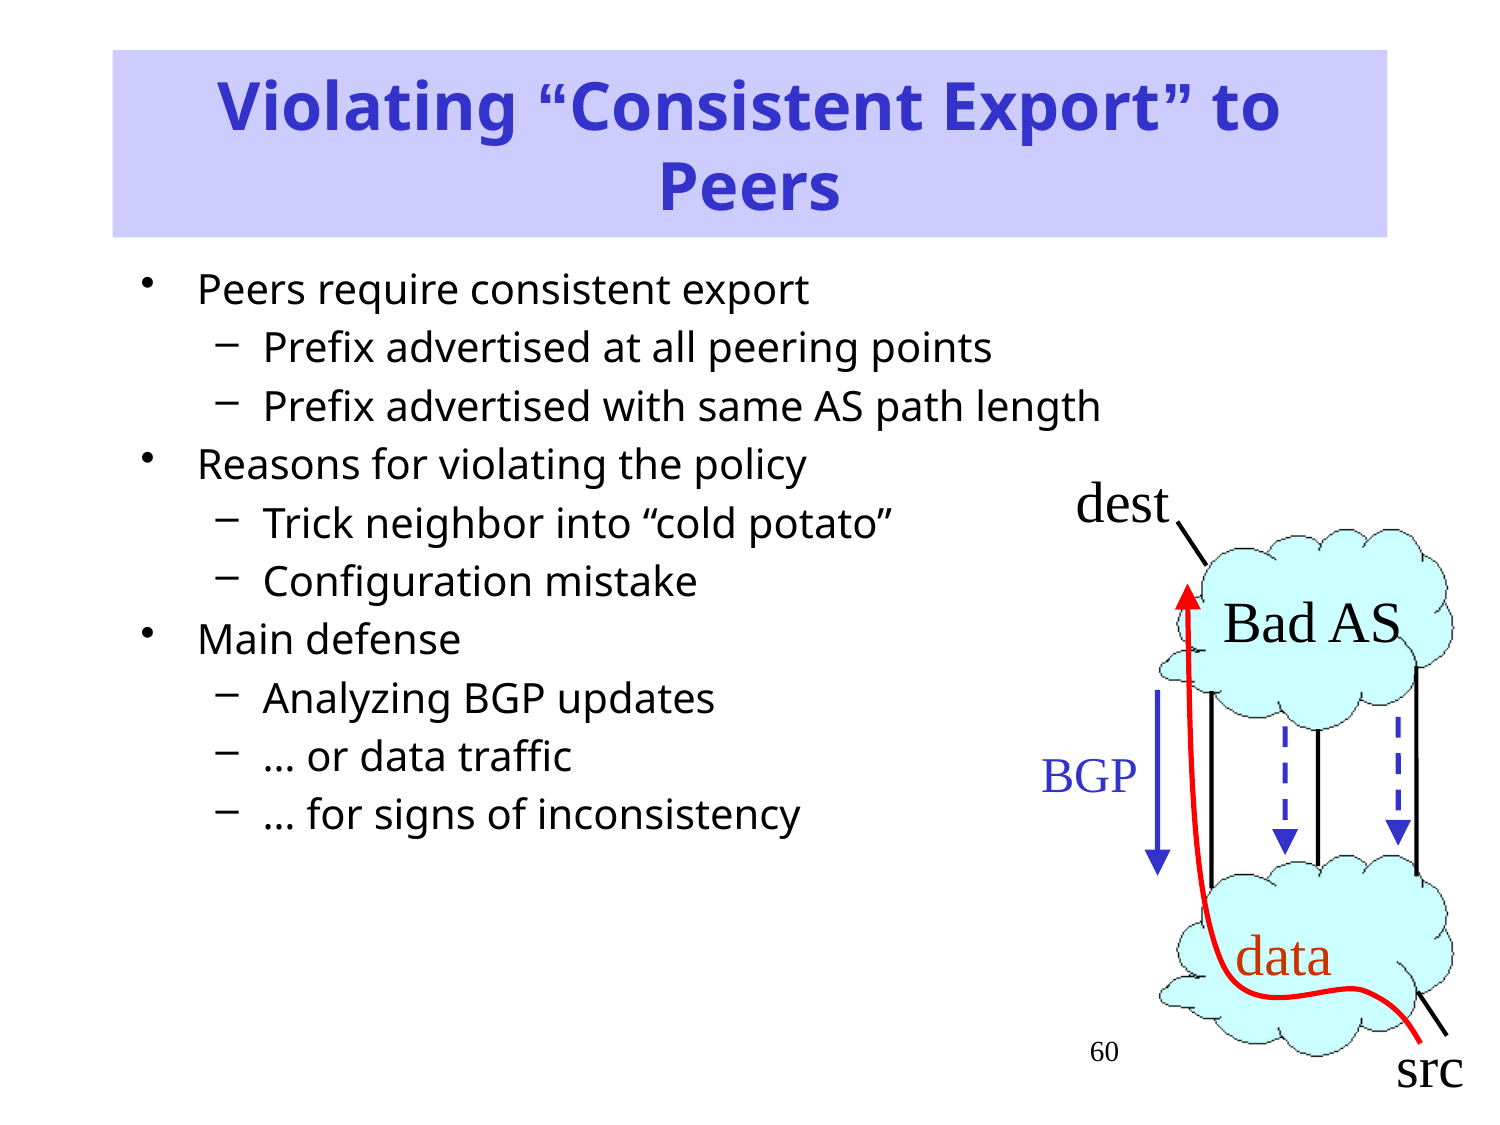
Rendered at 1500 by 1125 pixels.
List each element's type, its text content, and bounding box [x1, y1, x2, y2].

list Peers require consistent export Prefix advertised at all peering points Prefix advertised with same AS path length Reasons for violating the policy Trick neighbor into “cold potato” Configuration mistake Main defense Analyzing BGP updates … or data traffic … for signs of inconsistency [125, 255, 1401, 931]
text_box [1155, 514, 1469, 744]
text_box [1387, 825, 1409, 839]
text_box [1155, 840, 1469, 1070]
text_box src [1381, 1021, 1480, 1107]
text_box dest [1060, 456, 1185, 542]
title Violating “Consistent Export” to Peers [112, 50, 1388, 238]
slide_number 60 [1074, 1025, 1381, 1100]
text_box BGP [1026, 735, 1153, 810]
text_box [1190, 751, 1317, 839]
